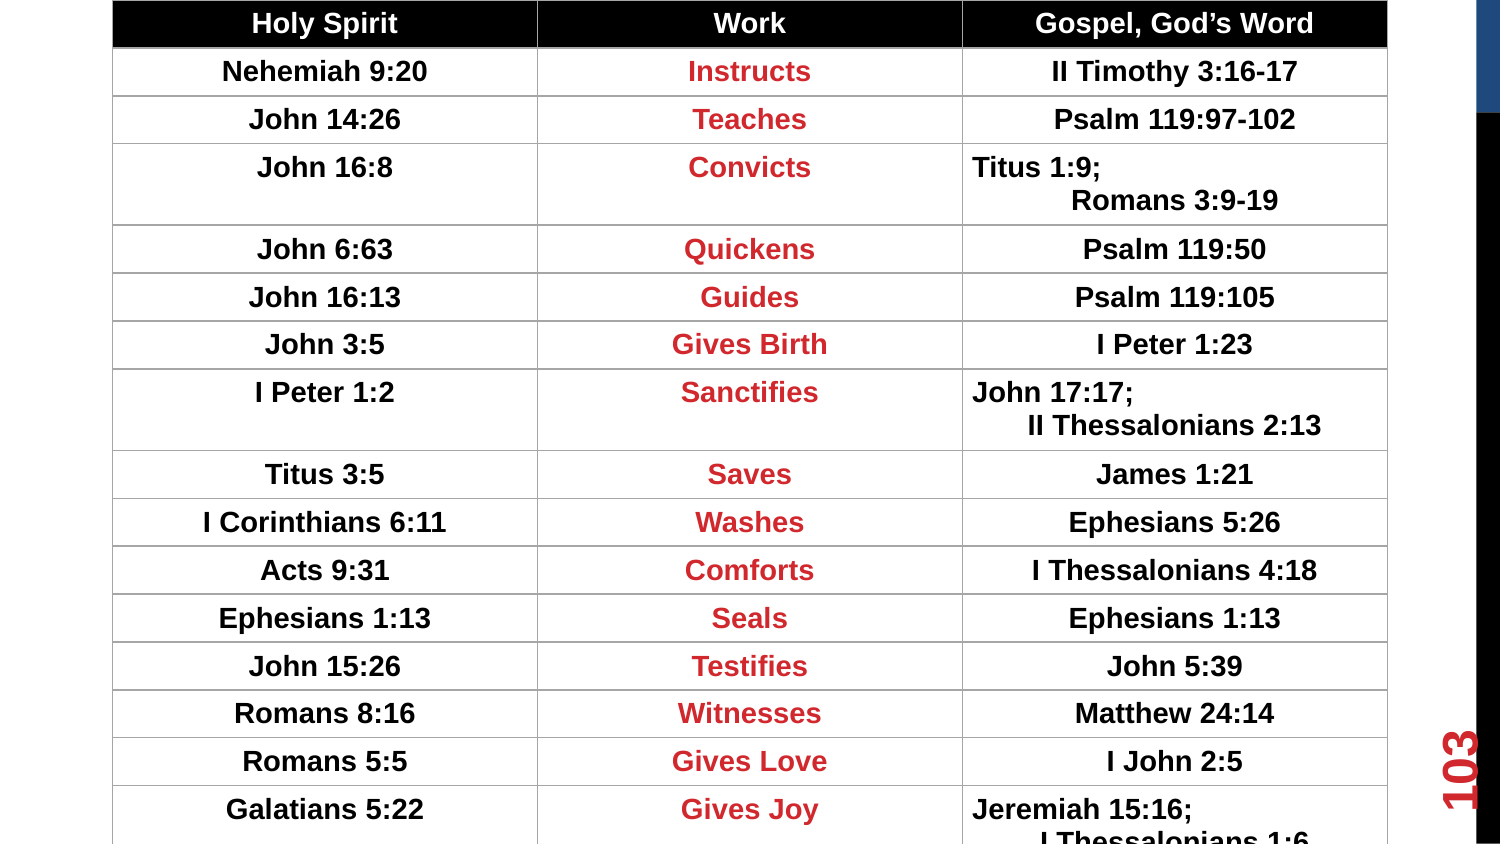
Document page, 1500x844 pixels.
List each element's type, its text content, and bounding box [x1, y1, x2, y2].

table_cell Ephesians 1:13 [113, 595, 537, 641]
table_cell Witnesses [538, 691, 962, 737]
table_header Work [538, 1, 962, 47]
table_cell Convicts [538, 144, 962, 224]
table_cell I Thessalonians 4:18 [963, 547, 1387, 593]
table_cell I Peter 1:23 [963, 322, 1387, 368]
table_cell Instructs [538, 49, 962, 95]
table_cell Acts 9:31 [113, 547, 537, 593]
table_cell I Corinthians 6:11 [113, 499, 537, 545]
table_cell Titus 1:9; Romans 3:9-19 [963, 144, 1387, 224]
table_cell John 3:5 [113, 322, 537, 368]
table_cell John 16:13 [113, 274, 537, 320]
table_cell John 14:26 [113, 97, 537, 143]
table_cell Nehemiah 9:20 [113, 49, 537, 95]
table_cell Seals [538, 595, 962, 641]
table_cell Ephesians 5:26 [963, 499, 1387, 545]
table_cell II Timothy 3:16-17 [963, 49, 1387, 95]
table_cell Matthew 24:14 [963, 691, 1387, 737]
table_cell John 17:17; II Thessalonians 2:13 [963, 370, 1387, 450]
table_cell Sanctifies [538, 370, 962, 450]
table_cell Romans 8:16 [113, 691, 537, 737]
table_cell Psalm 119:105 [963, 274, 1387, 320]
table_cell I John 2:5 [963, 738, 1387, 785]
table_cell Ephesians 1:13 [963, 595, 1387, 641]
table_cell James 1:21 [963, 451, 1387, 498]
table_cell Testifies [538, 643, 962, 689]
table_cell Quickens [538, 226, 962, 272]
table_cell Titus 3:5 [113, 451, 537, 498]
text_box <number> [1427, 665, 1488, 828]
table_cell Psalm 119:97-102 [963, 97, 1387, 143]
table_cell Psalm 119:50 [963, 226, 1387, 272]
table_cell Washes [538, 499, 962, 545]
table_cell Gives Birth [538, 322, 962, 368]
table_cell Gives Love [538, 738, 962, 785]
table_cell Romans 5:5 [113, 738, 537, 785]
table_cell John 15:26 [113, 643, 537, 689]
table_cell Gives Joy [538, 786, 962, 844]
table_cell Guides [538, 274, 962, 320]
table_cell Teaches [538, 97, 962, 143]
table_cell I Peter 1:2 [113, 370, 537, 450]
table_cell John 6:63 [113, 226, 537, 272]
table_cell Jeremiah 15:16; I Thessalonians 1:6 [963, 786, 1387, 844]
table_header Gospel, God’s Word [963, 1, 1387, 47]
table_header Holy Spirit [113, 1, 537, 47]
table_cell John 5:39 [963, 643, 1387, 689]
table_cell John 16:8 [113, 144, 537, 224]
table_cell Saves [538, 451, 962, 498]
table_cell Galatians 5:22 [113, 786, 537, 844]
table_cell Comforts [538, 547, 962, 593]
